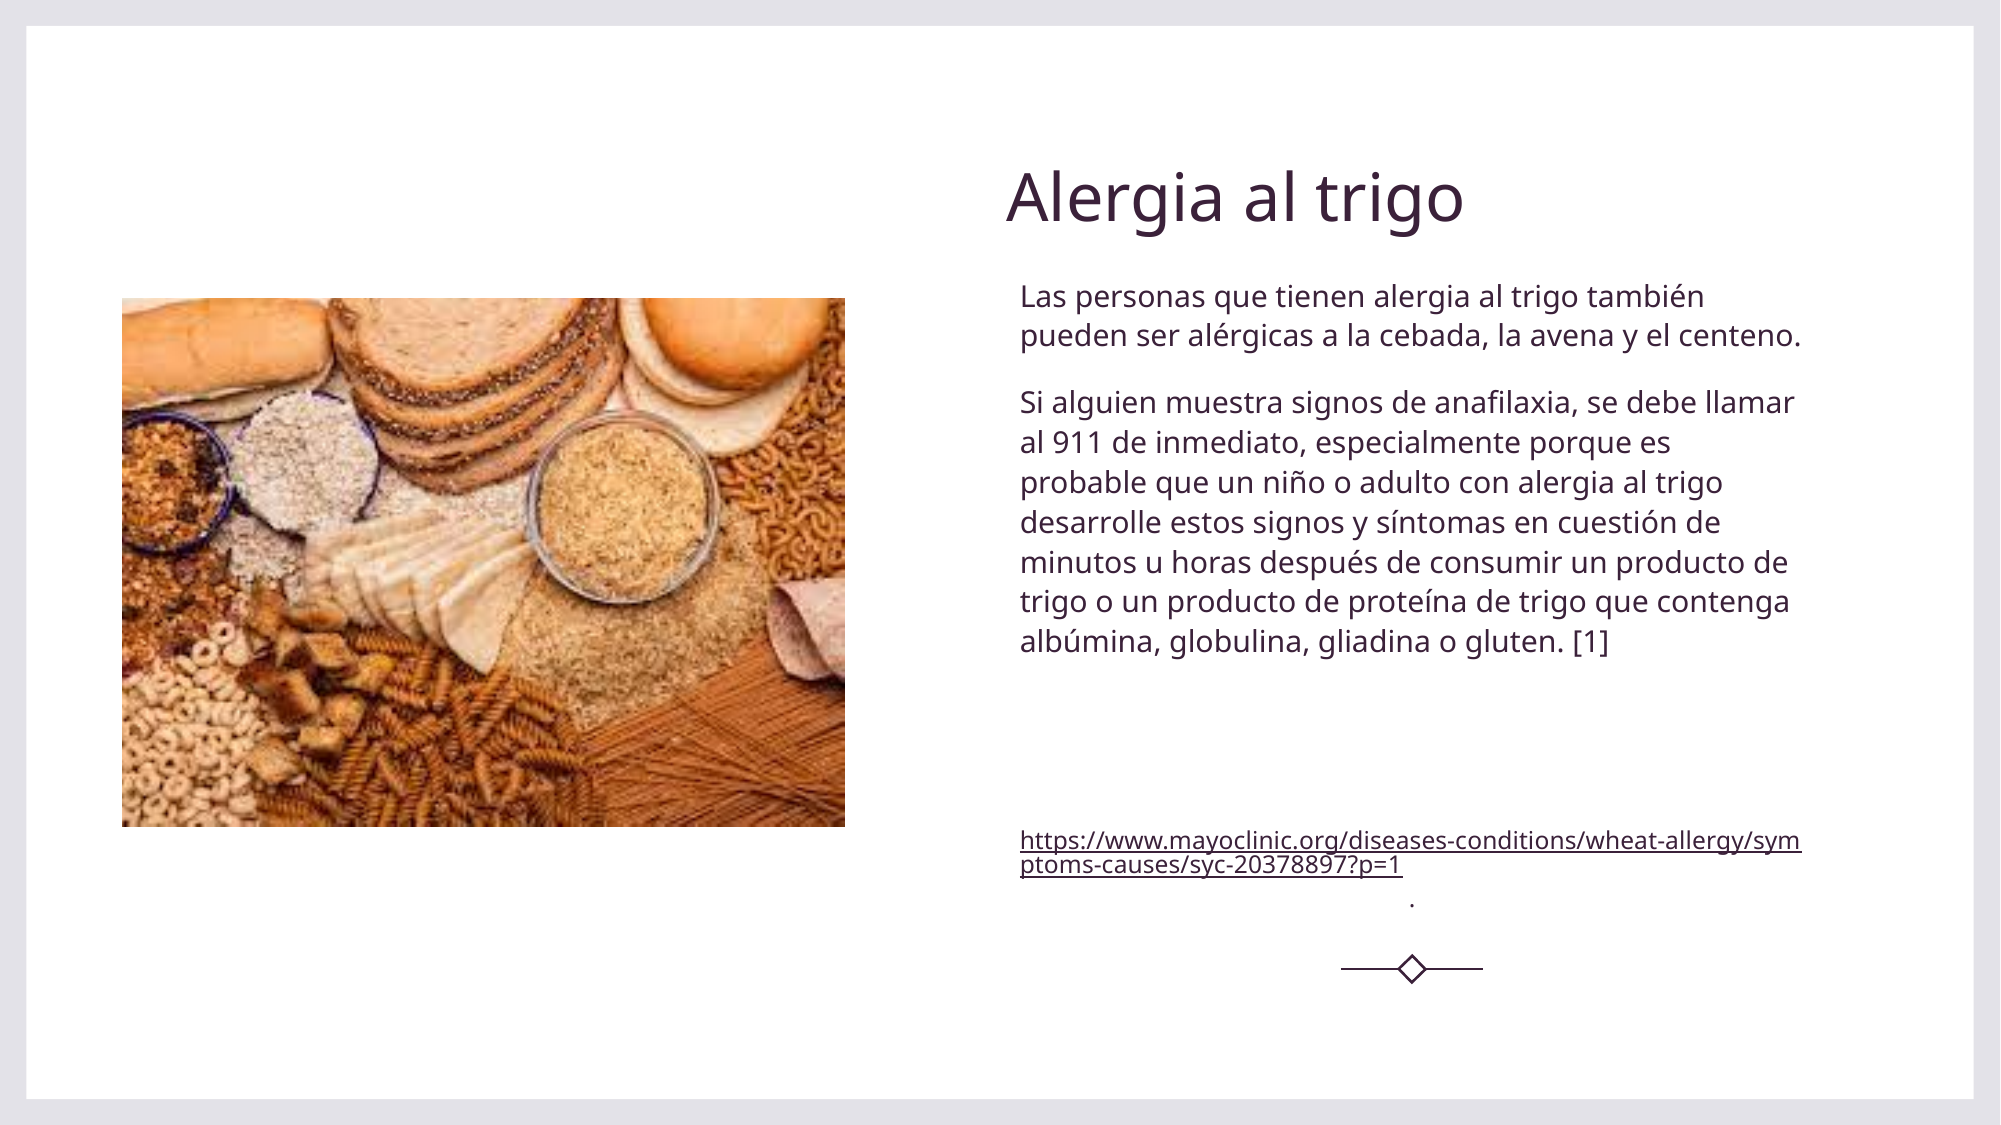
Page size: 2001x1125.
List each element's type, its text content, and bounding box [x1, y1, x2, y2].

text_box [0, 0, 2000, 1125]
picture [122, 298, 845, 827]
title Alergia al trigo [991, 118, 1833, 330]
text_box [25, 25, 1975, 1100]
list Las personas que tienen alergia al trigo también pueden ser alérgicas a la cebada, la avena y el centeno. Si alguien muestra signos de anafilaxia, se debe llamar al 911 de inmediato, especialmente porque es probable que un niño o adulto con alergia al trigo desarrolle estos signos y síntomas en cuestión de minutos u horas después de consumir un producto de trigo o un producto de proteína de trigo que contenga albúmina, globulina, gliadina o gluten. [1] https://www.mayoclinic.org/diseases-conditions/wheat-allergy/symptoms-causes/syc-20378897?p=1. [1004, 265, 1820, 904]
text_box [1340, 959, 1484, 979]
